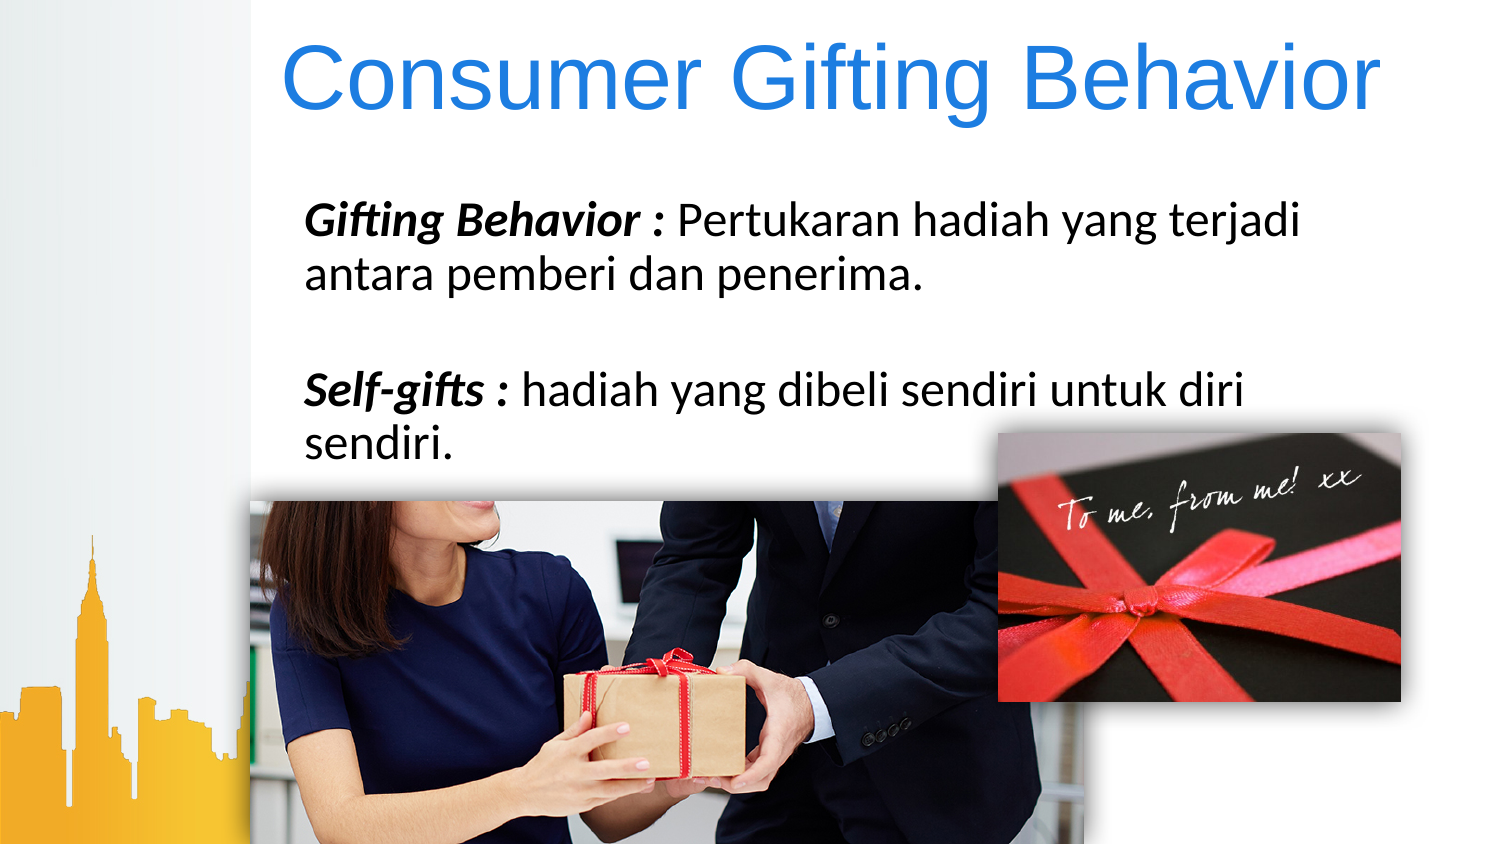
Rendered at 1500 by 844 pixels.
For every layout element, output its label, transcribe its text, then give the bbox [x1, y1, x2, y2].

text_box Gifting Behavior : Pertukaran hadiah yang terjadi antara pemberi dan penerima. Self-gifts : hadiah yang dibeli sendiri untuk diri sendiri. [289, 185, 1353, 478]
title Consumer Gifting Behavior [265, 0, 1500, 146]
picture [0, 0, 1500, 844]
